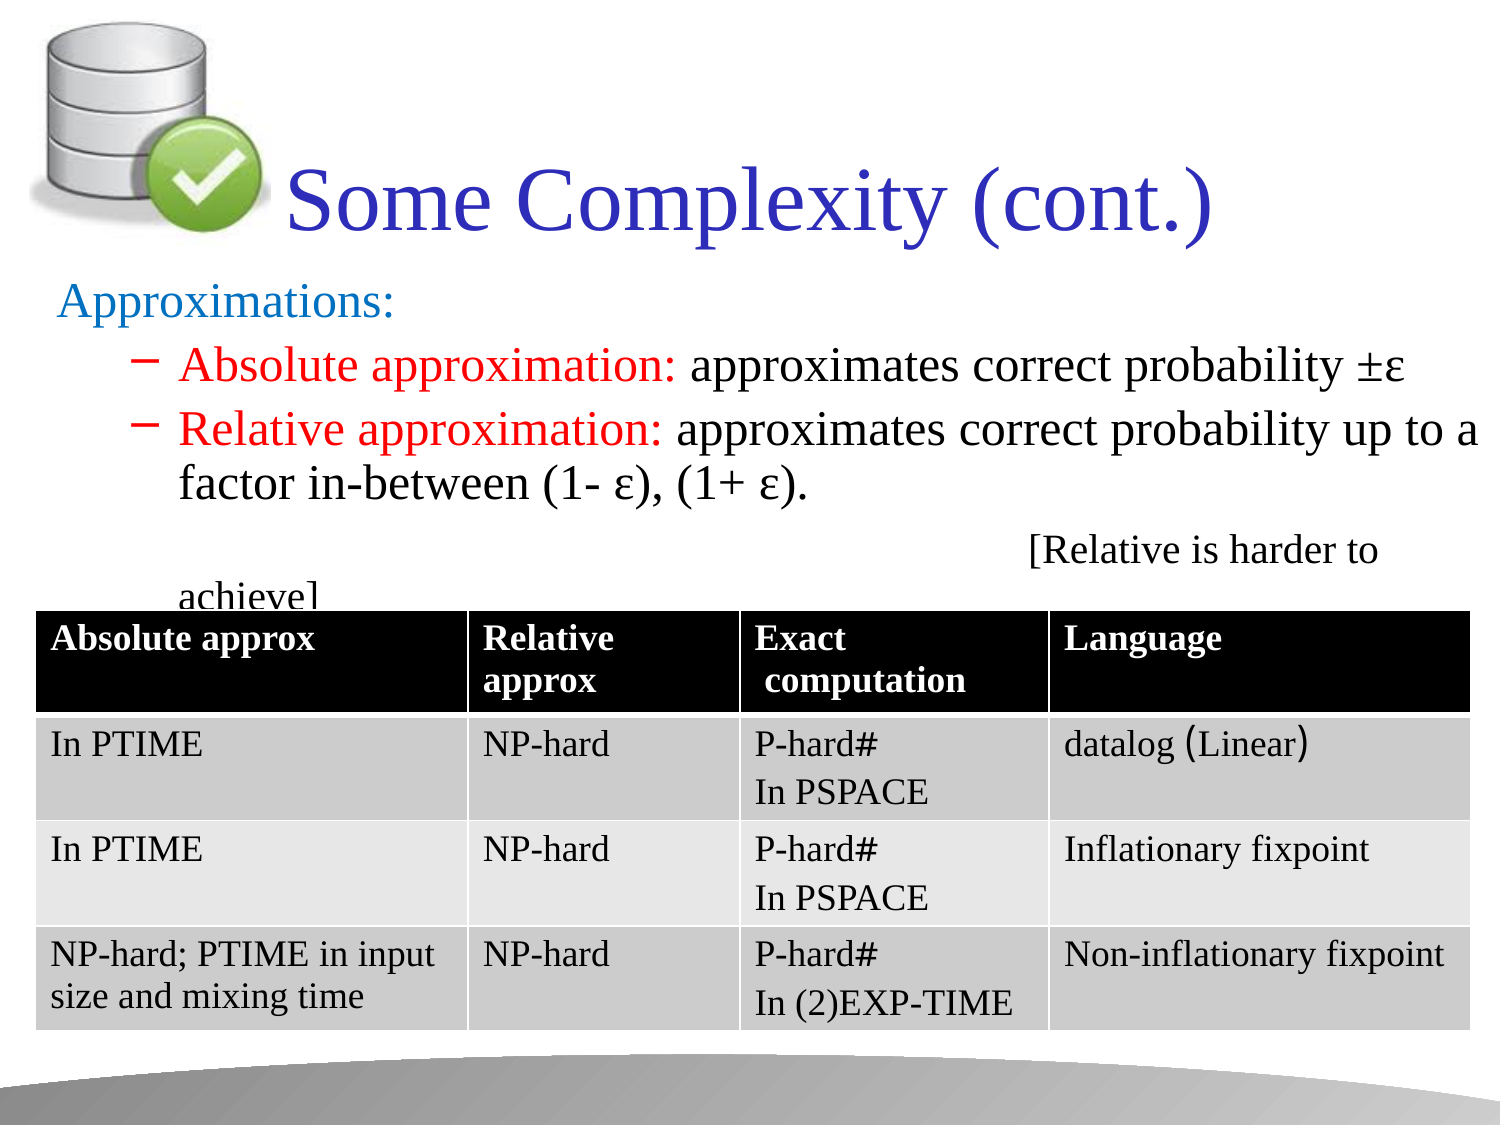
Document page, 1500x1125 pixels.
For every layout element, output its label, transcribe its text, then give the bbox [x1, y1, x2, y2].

table_cell NP-hard [469, 927, 739, 1030]
title Some Complexity (cont.) [112, 99, 1388, 266]
table_header Language [1050, 611, 1470, 712]
table_cell In PTIME [36, 718, 467, 820]
picture [29, 18, 271, 246]
table_header Absolute approx [36, 611, 467, 712]
table_cell NP-hard [469, 821, 739, 925]
table_cell Non-inflationary fixpoint [1050, 927, 1470, 1030]
table_cell In PTIME [36, 821, 467, 925]
table_header Exact computation [741, 611, 1048, 712]
list Approximations: Absolute approximation: approximates correct probability ±ε Relative approximation: approximates correct probability up to a factor in-between (1- ε), (1+ ε). [Relative is harder to achieve] [41, 266, 1500, 1095]
table_cell NP-hard; PTIME in input size and mixing time [36, 927, 467, 1030]
table_cell NP-hard [469, 718, 739, 820]
table_cell Inflationary fixpoint [1050, 821, 1470, 925]
table_cell #P-hard In PSPACE [741, 718, 1048, 820]
table_header Relative approx [469, 611, 739, 712]
table_cell #P-hard In PSPACE [741, 821, 1048, 925]
table_cell #P-hard In (2)EXP-TIME [741, 927, 1048, 1030]
table_cell (Linear) datalog [1050, 718, 1470, 820]
